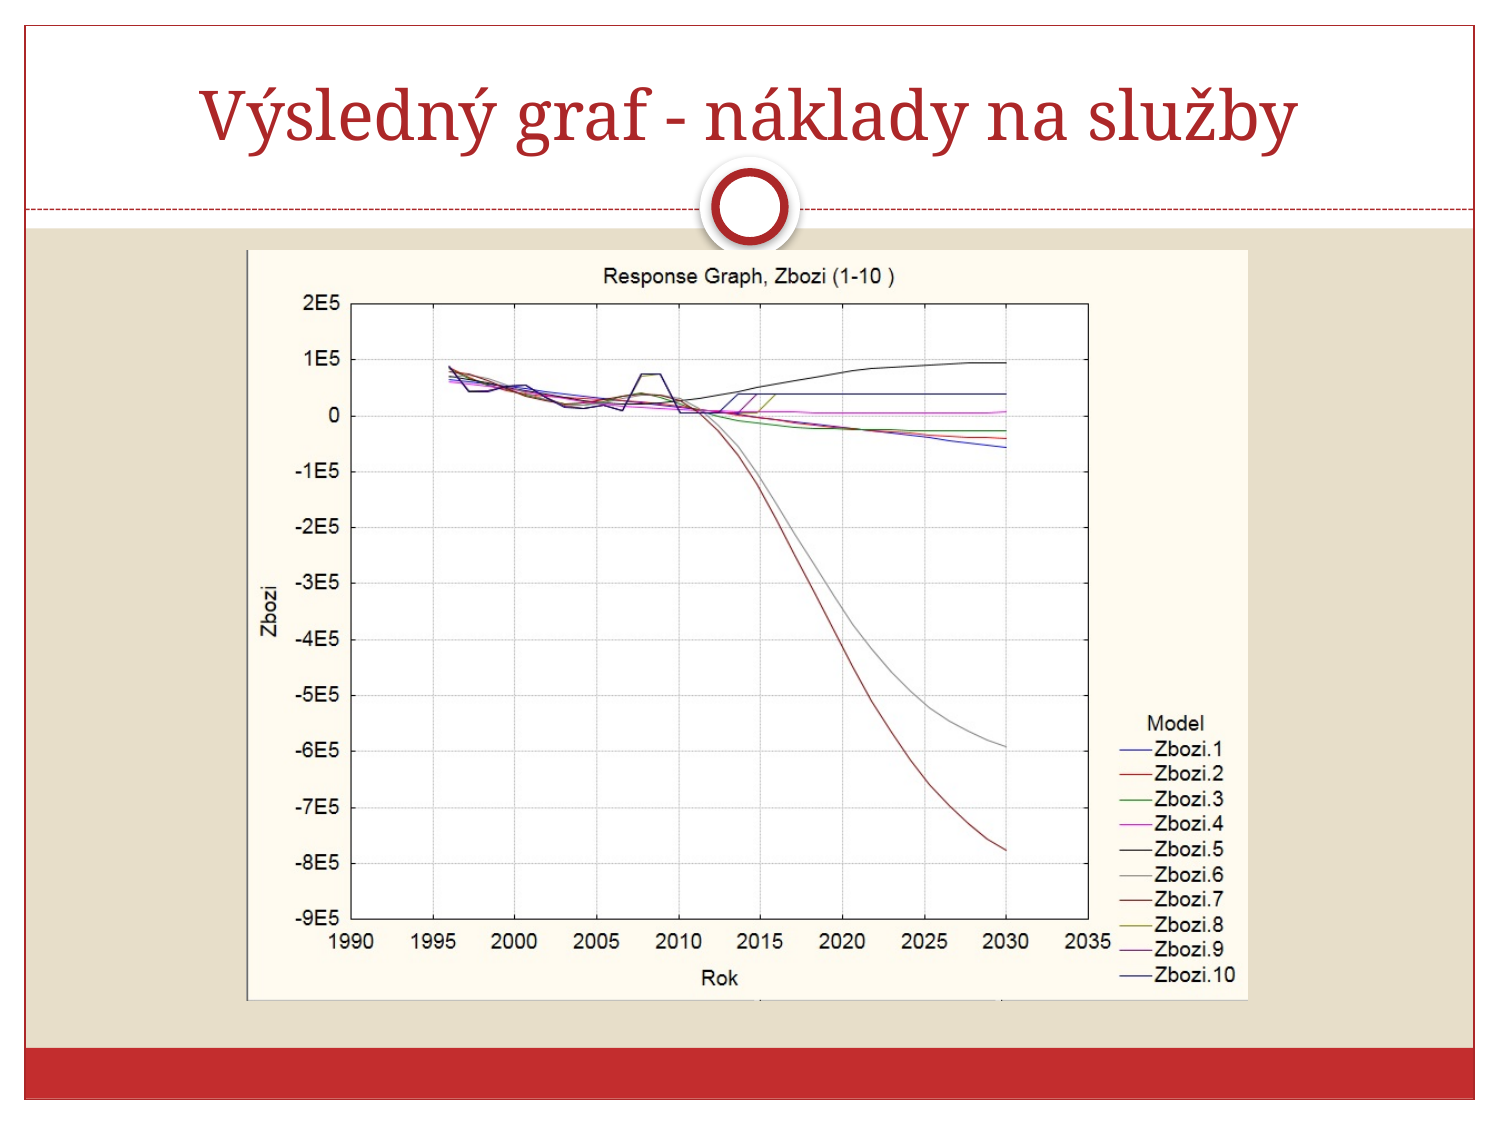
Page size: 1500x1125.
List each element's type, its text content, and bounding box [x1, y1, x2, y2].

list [246, 250, 1248, 1001]
title Výsledný graf - náklady na služby [49, 37, 1450, 162]
